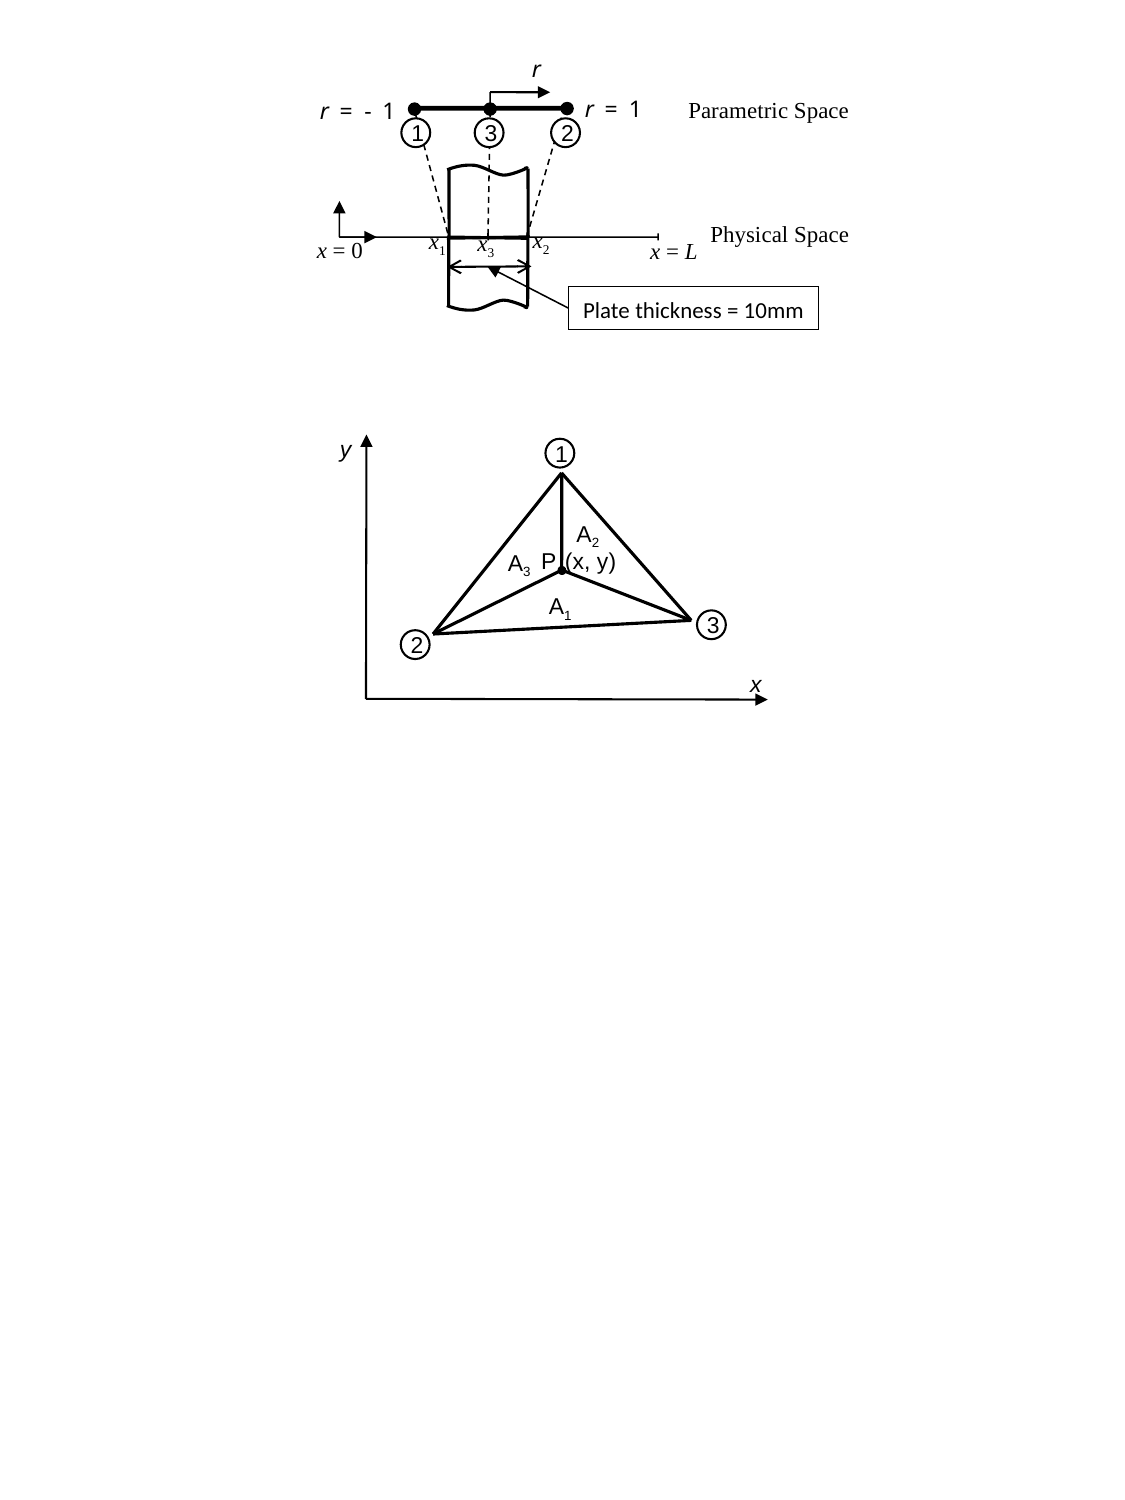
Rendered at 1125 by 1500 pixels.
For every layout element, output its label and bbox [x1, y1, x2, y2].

text_box [324, 425, 784, 711]
text_box [301, 62, 865, 330]
